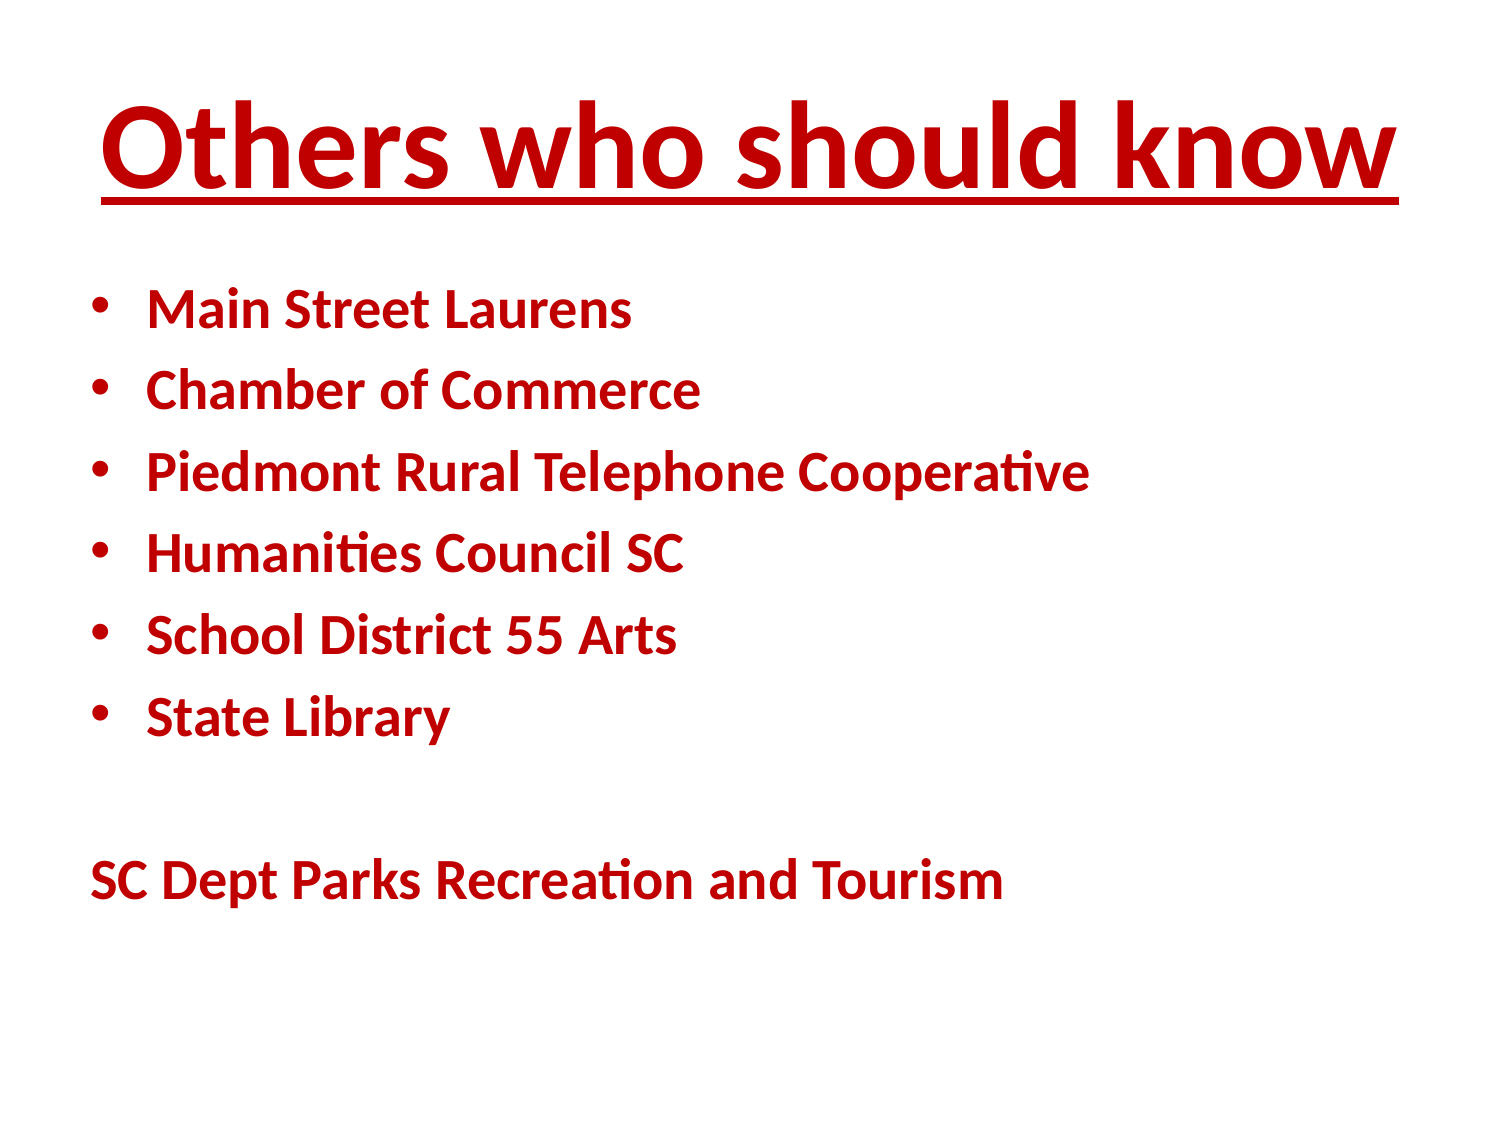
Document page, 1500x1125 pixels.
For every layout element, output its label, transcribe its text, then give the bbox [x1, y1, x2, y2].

list Main Street Laurens Chamber of Commerce Piedmont Rural Telephone Cooperative Humanities Council SC School District 55 Arts State Library SC Dept Parks Recreation and Tourism [75, 262, 1425, 1005]
title Others who should know [75, 45, 1425, 233]
